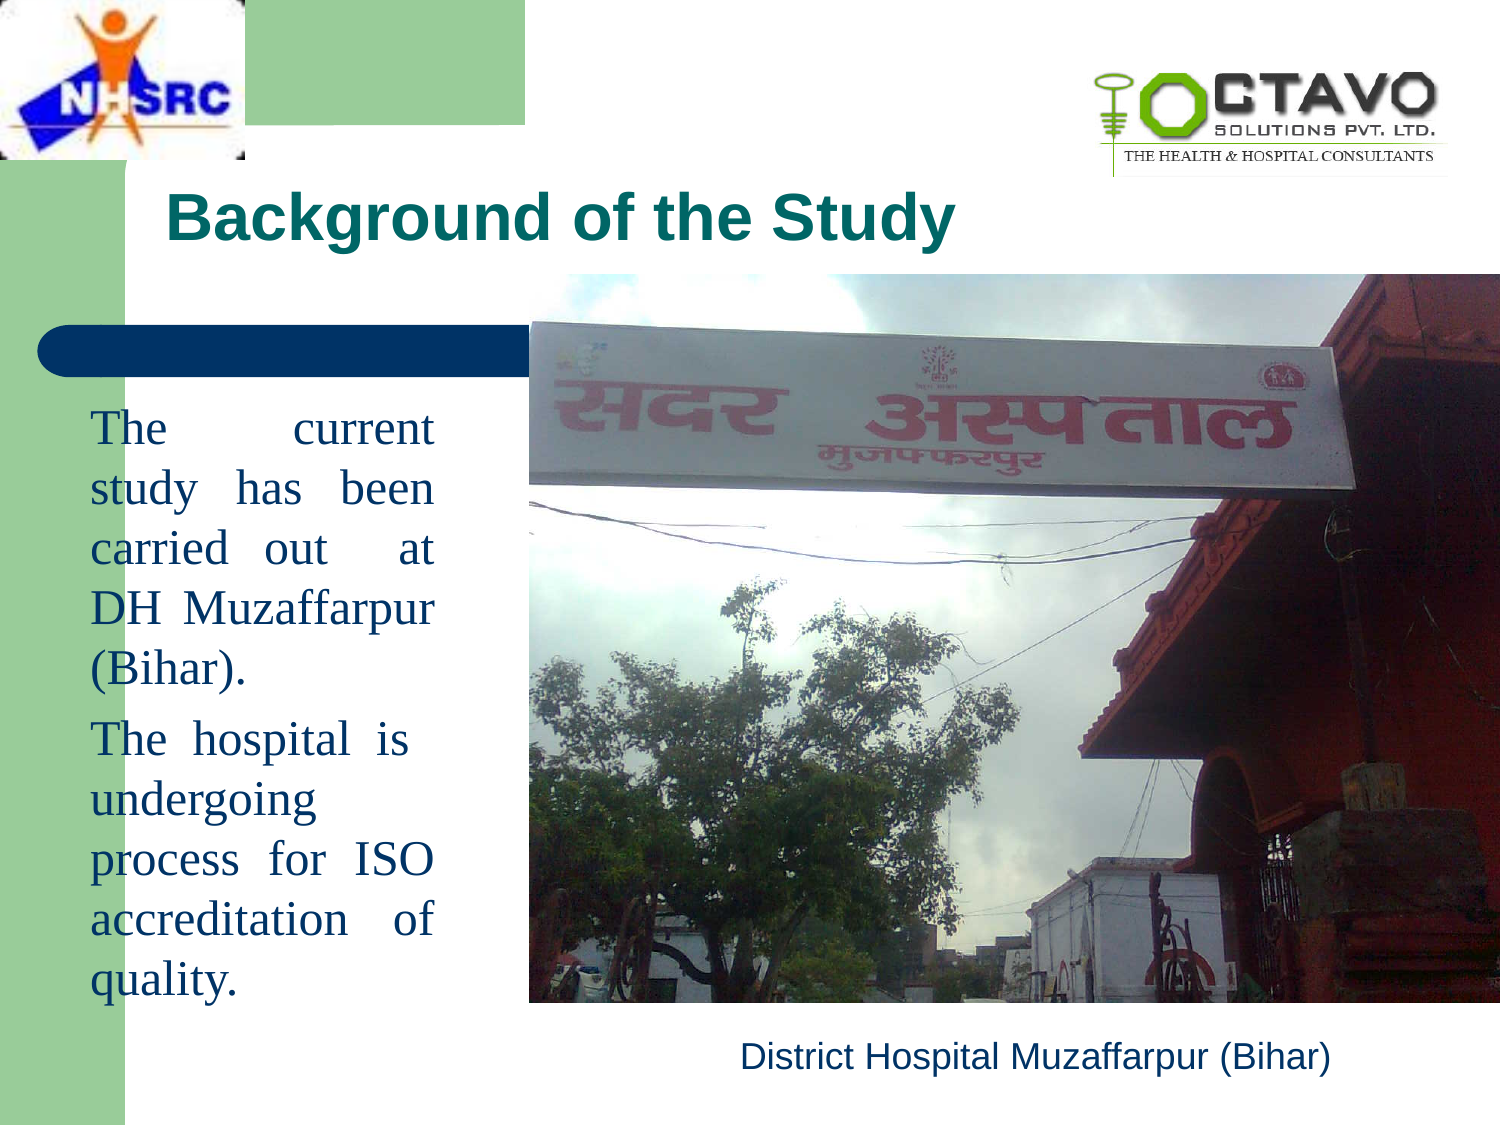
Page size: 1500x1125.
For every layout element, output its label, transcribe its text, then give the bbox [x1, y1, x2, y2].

text_box District Hospital Muzaffarpur (Bihar) [725, 1024, 1438, 1085]
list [529, 274, 1500, 1003]
picture [0, 0, 245, 160]
picture [1087, 62, 1448, 177]
title Background of the Study [149, 132, 1263, 263]
list The current study has been carried out at DH Muzaffarpur (Bihar). The hospital is undergoing process for ISO accreditation of quality. [74, 387, 451, 1063]
